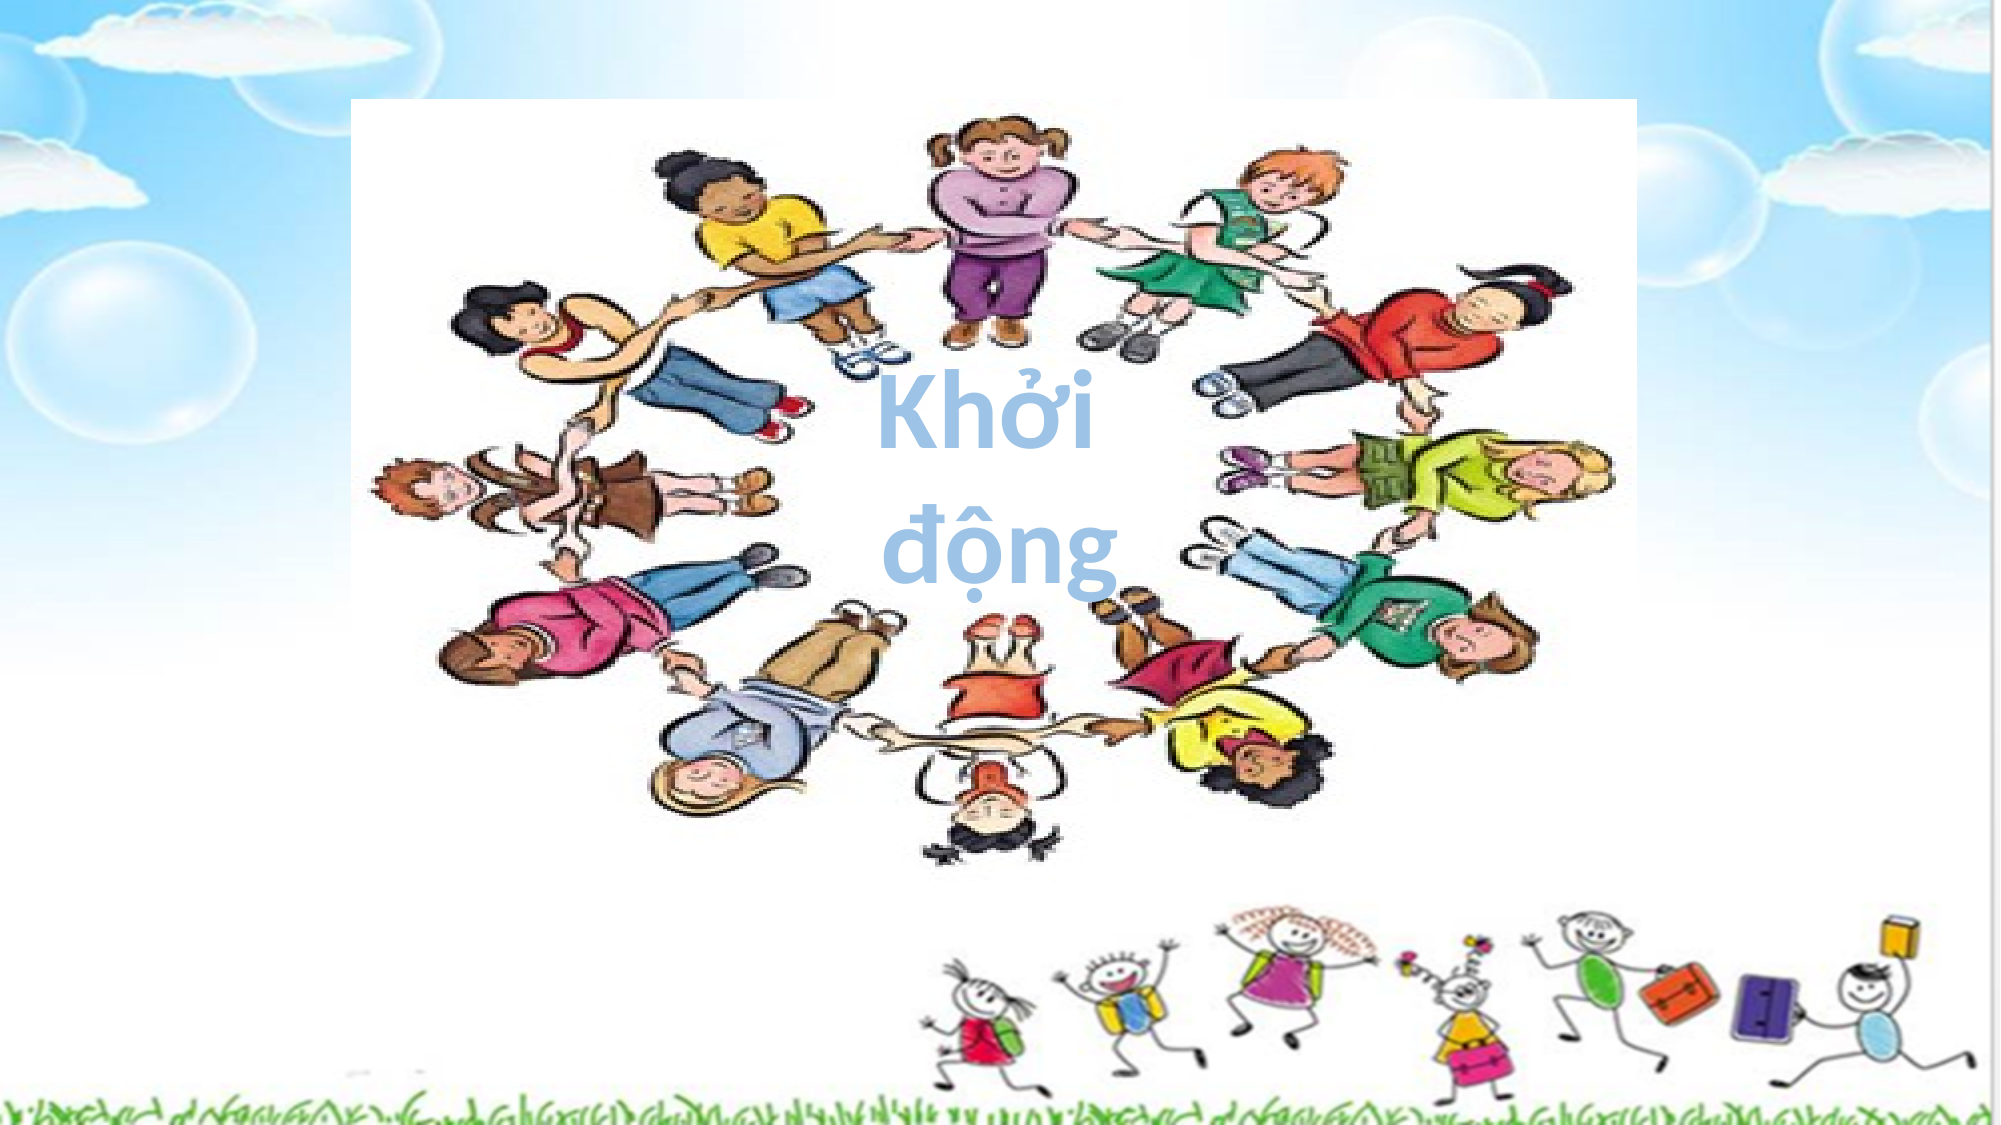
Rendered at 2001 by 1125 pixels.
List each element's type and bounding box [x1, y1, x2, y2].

text_box [351, 99, 1637, 885]
picture [0, 0, 2000, 1125]
